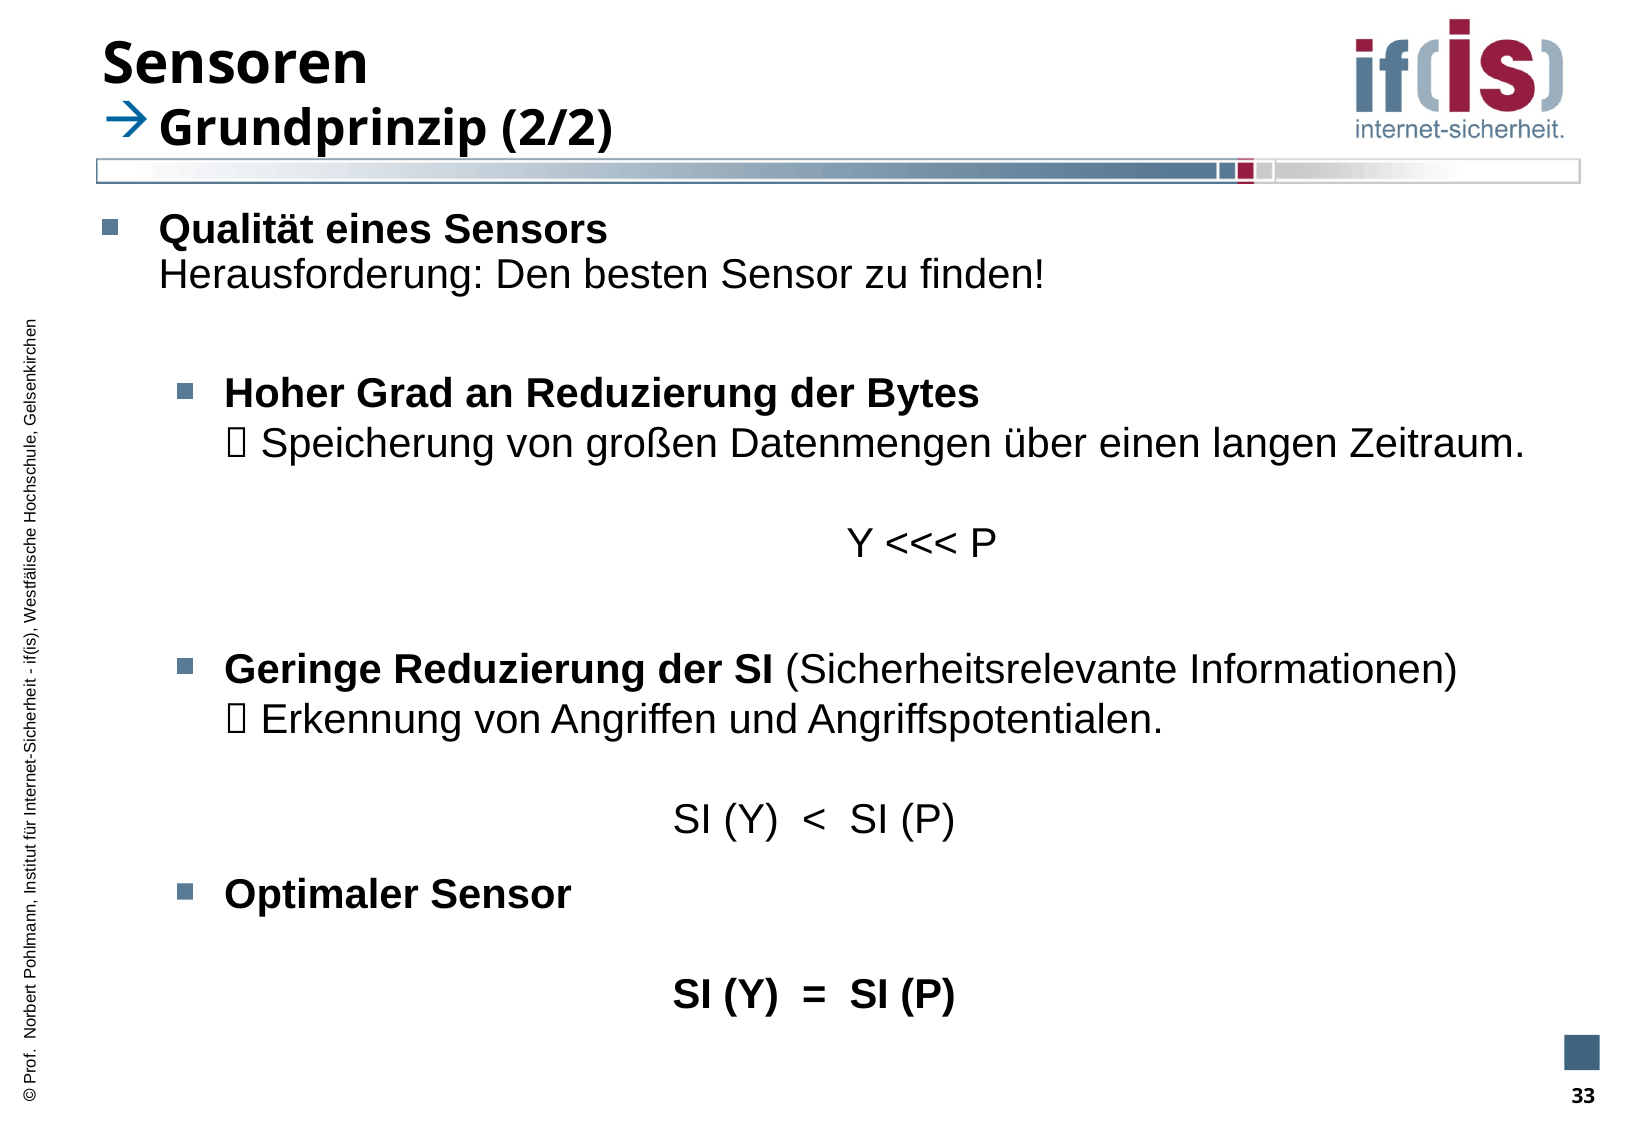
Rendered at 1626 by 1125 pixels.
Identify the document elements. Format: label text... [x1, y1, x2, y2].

slide_number 33 [1541, 1074, 1625, 1125]
text_box [1564, 1034, 1600, 1071]
title Sensoren [87, 19, 1297, 101]
picture [96, 3, 1581, 184]
list Qualität eines Sensors Herausforderung: Den besten Sensor zu finden! Hoher Grad an Reduzierung der Bytes  Speicherung von großen Datenmengen über einen langen Zeitraum. Y <<< P Geringe Reduzierung der SI (Sicherheitsrelevante Informationen)  Erkennung von Angriffen und Angriffspotentialen. SI (Y) < SI (P) Optimaler Sensor SI (Y) = SI (P) [87, 200, 1625, 1013]
picture [177, 379, 193, 403]
picture [177, 654, 193, 678]
list Grundprinzip (2/2) [87, 101, 1297, 149]
picture [177, 879, 193, 904]
picture [102, 215, 118, 239]
